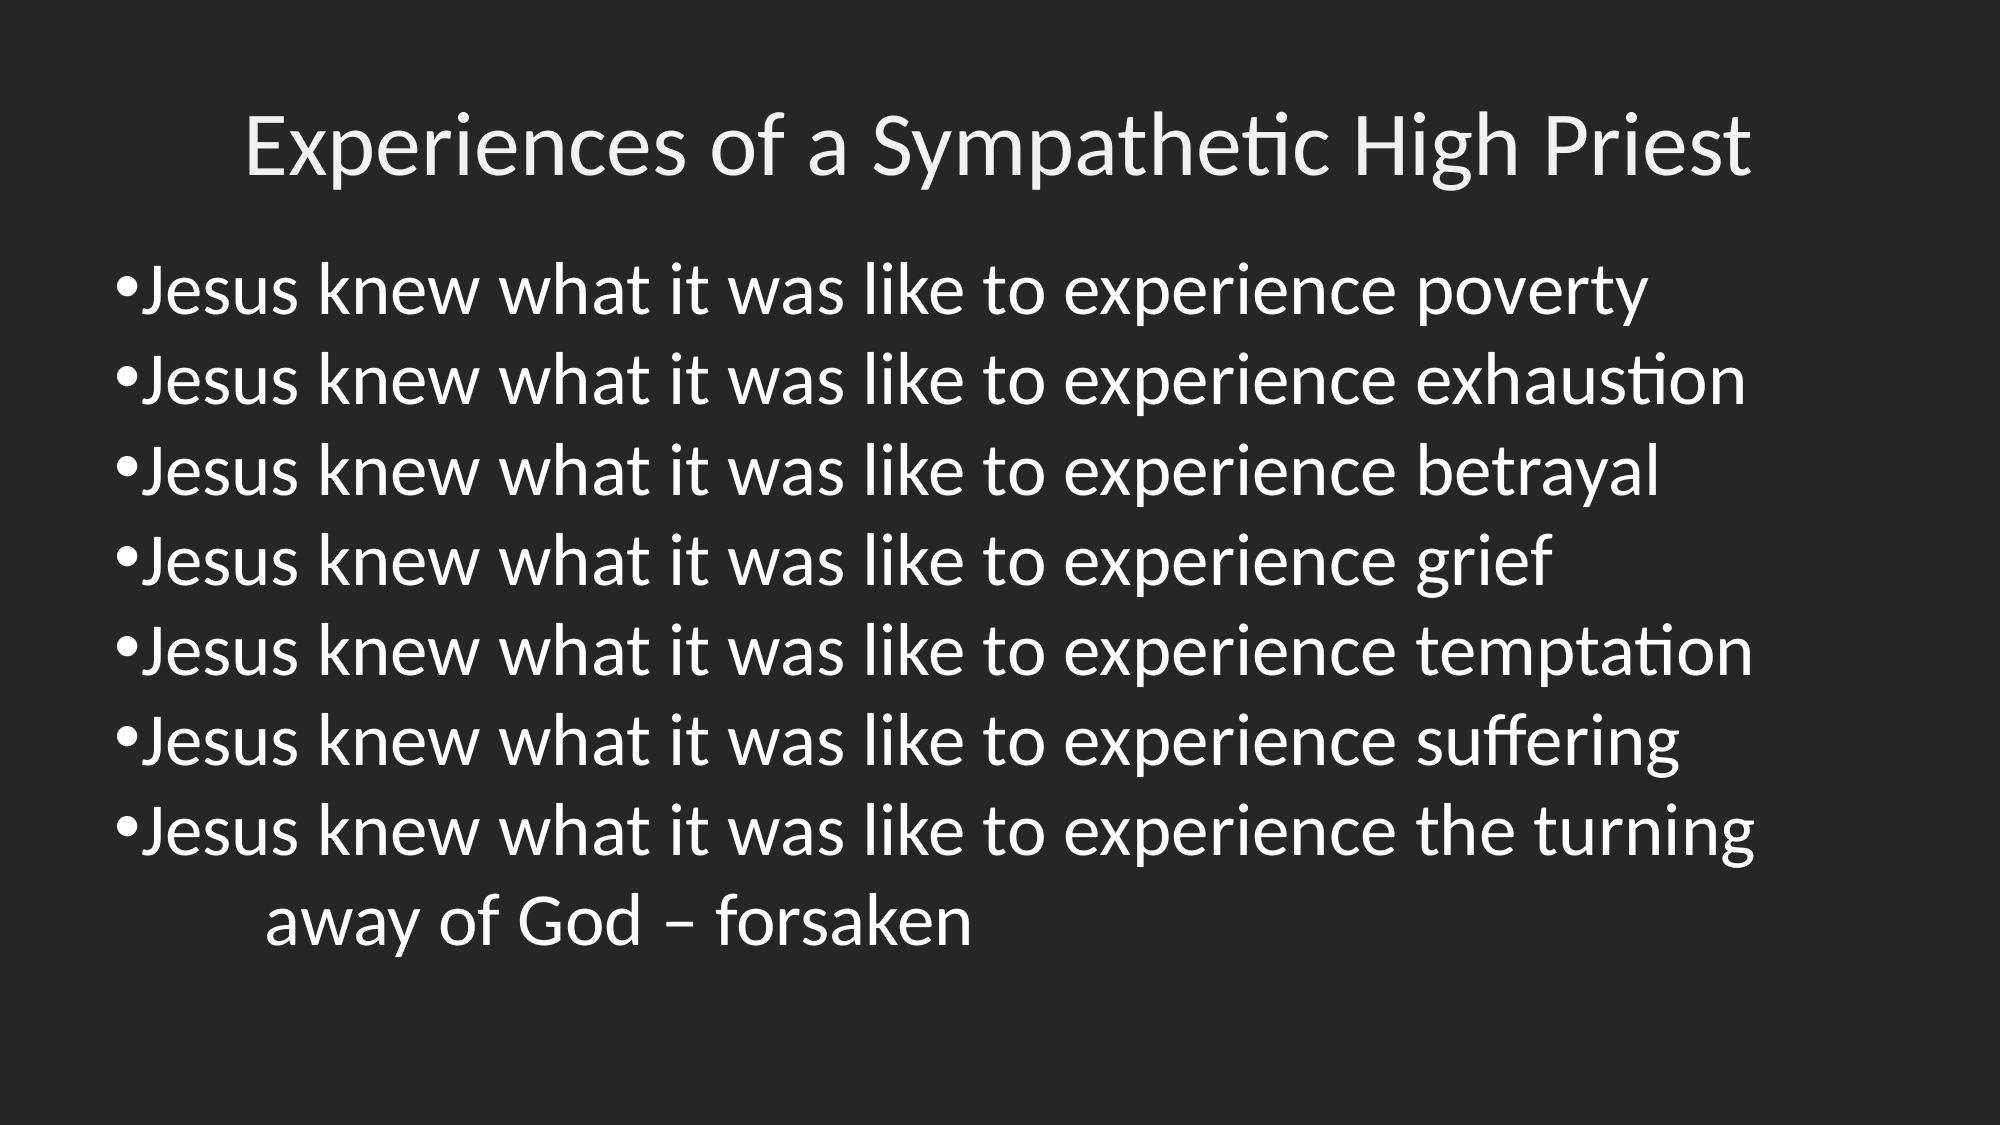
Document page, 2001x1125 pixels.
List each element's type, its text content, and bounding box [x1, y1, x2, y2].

list Jesus knew what it was like to experience poverty Jesus knew what it was like to experience exhaustion Jesus knew what it was like to experience betrayal Jesus knew what it was like to experience grief Jesus knew what it was like to experience temptation Jesus knew what it was like to experience suffering Jesus knew what it was like to experience the turning away of God – forsaken [99, 232, 1900, 1025]
title Experiences of a Sympathetic High Priest [99, 45, 1900, 232]
